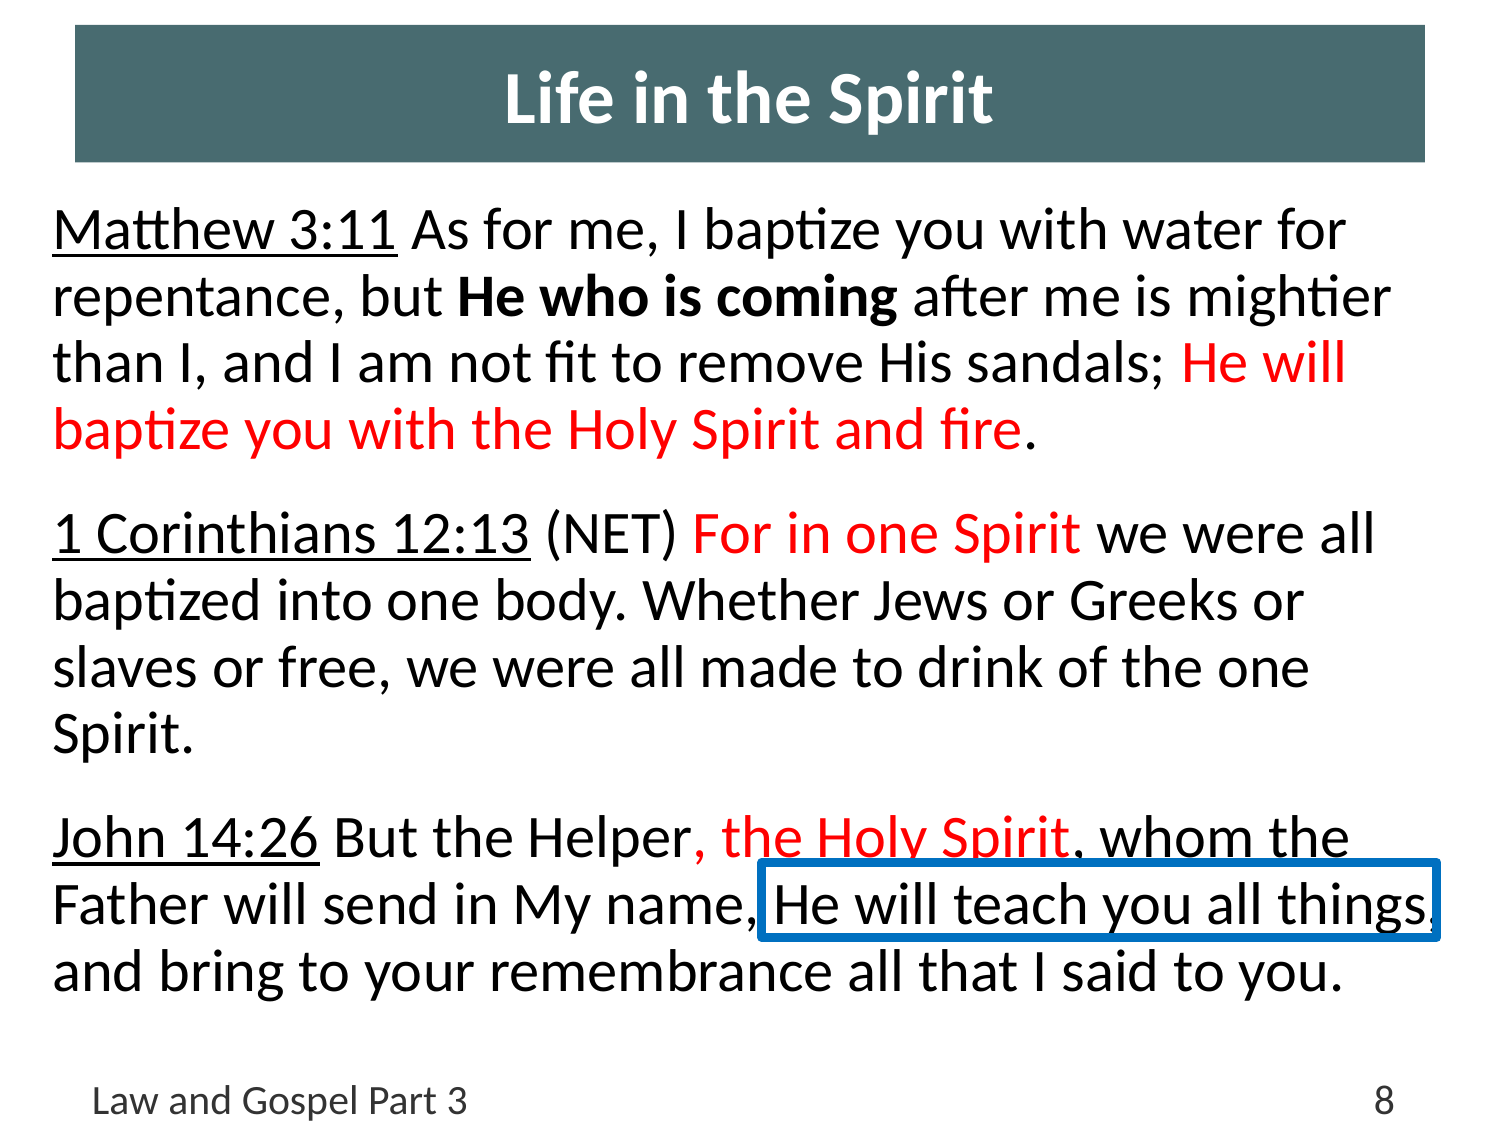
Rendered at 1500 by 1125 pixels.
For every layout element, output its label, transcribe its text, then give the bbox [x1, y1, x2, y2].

text_box [757, 858, 1441, 942]
title Life in the Spirit [75, 24, 1425, 163]
list Matthew 3:11 As for me, I baptize you with water for repentance, but He who is coming after me is mightier than I, and I am not fit to remove His sandals; He will baptize you with the Holy Spirit and fire. 1 Corinthians 12:13 (NET) For in one Spirit we were all baptized into one body. Whether Jews or Greeks or slaves or free, we were all made to drink of the one Spirit. John 14:26 But the Helper, the Holy Spirit, whom the Father will send in My name, He will teach you all things, and bring to your remembrance all that I said to you. [37, 187, 1463, 1013]
